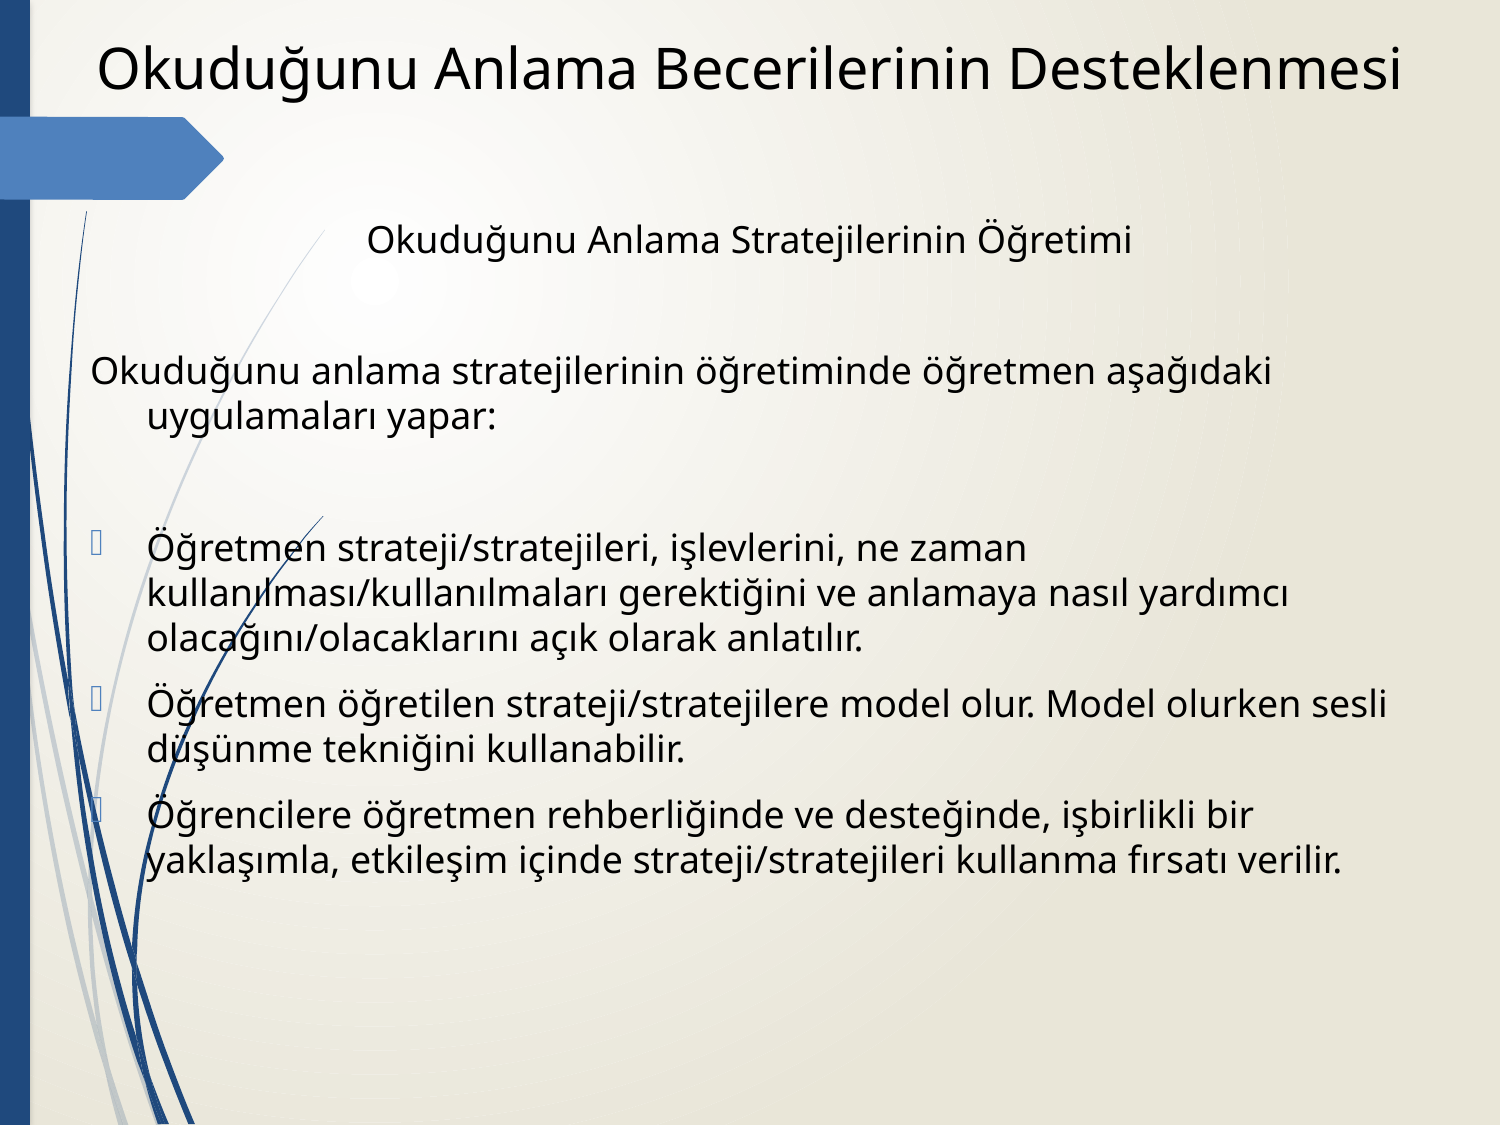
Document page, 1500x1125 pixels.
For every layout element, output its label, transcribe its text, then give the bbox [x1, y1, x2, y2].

title Okuduğunu Anlama Becerilerinin Desteklenmesi [75, 24, 1425, 197]
list Okuduğunu Anlama Stratejilerinin Öğretimi Okuduğunu anlama stratejilerinin öğretiminde öğretmen aşağıdaki uygulamaları yapar: Öğretmen strateji/stratejileri, işlevlerini, ne zaman kullanılması/kullanılmaları gerektiğini ve anlamaya nasıl yardımcı olacağını/olacaklarını açık olarak anlatılır. Öğretmen öğretilen strateji/stratejilere model olur. Model olurken sesli düşünme tekniğini kullanabilir. Öğrencilere öğretmen rehberliğinde ve desteğinde, işbirlikli bir yaklaşımla, etkileşim içinde strateji/stratejileri kullanma fırsatı verilir. [75, 208, 1425, 1000]
